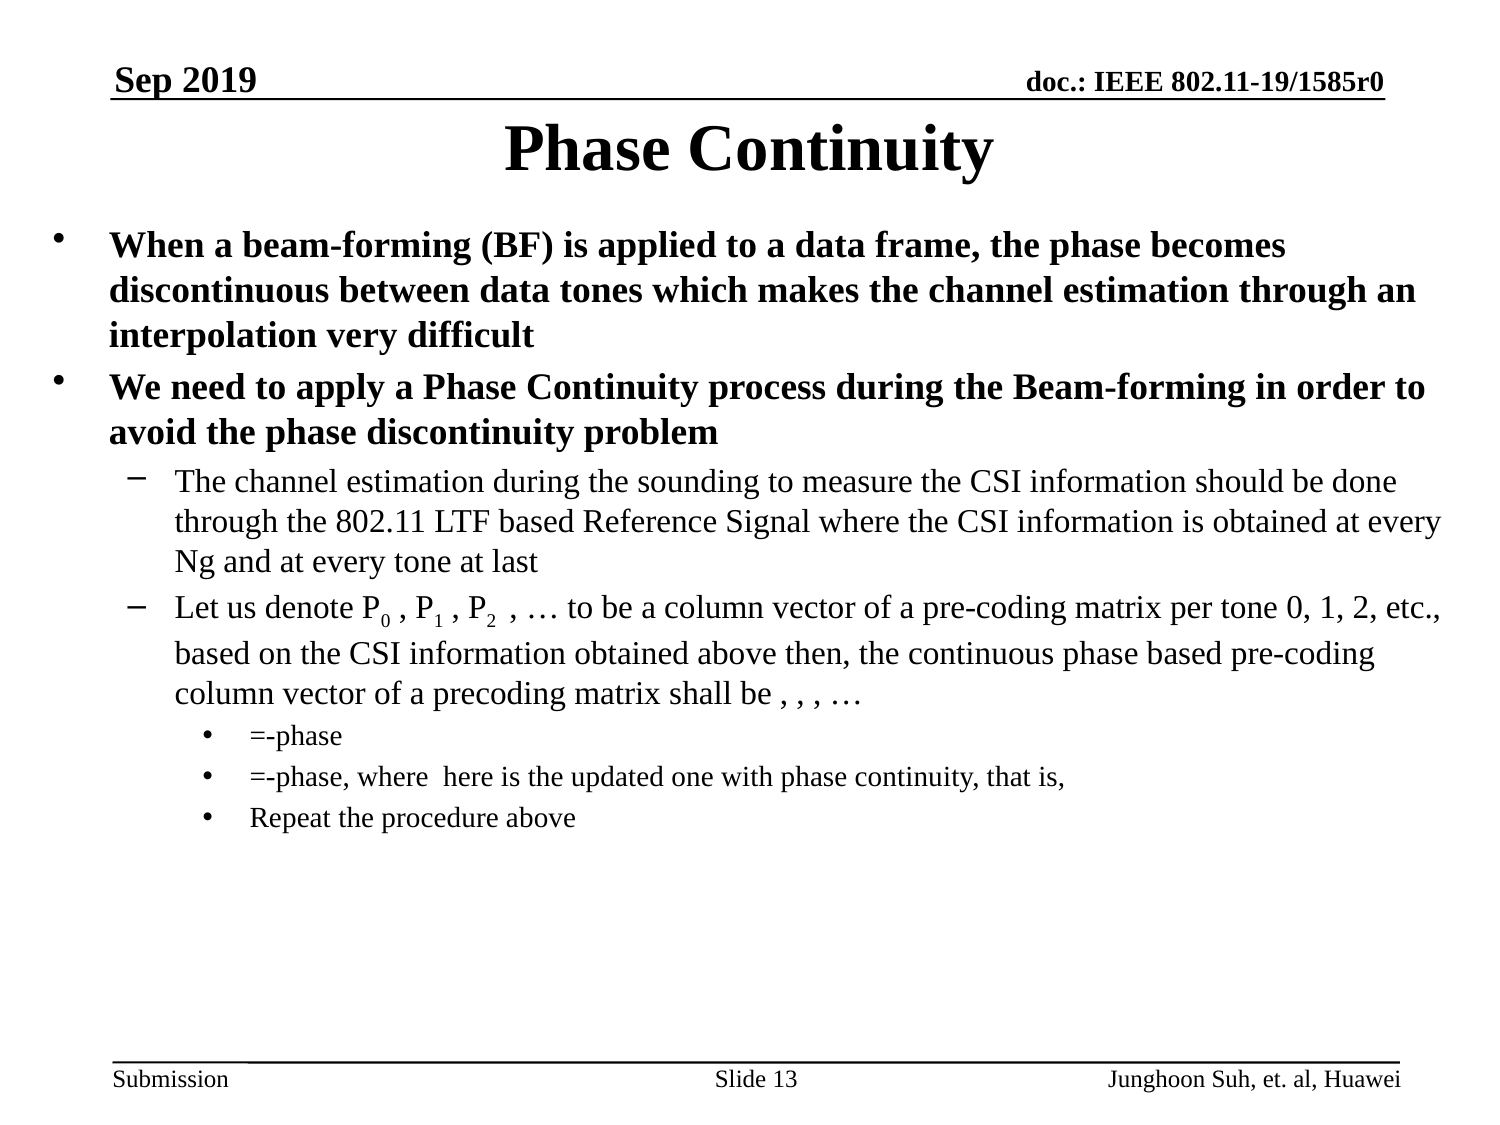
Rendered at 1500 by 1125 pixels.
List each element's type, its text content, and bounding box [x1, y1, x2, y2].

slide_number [114, 54, 265, 101]
footer Junghoon Suh, et. al, Huawei [1104, 1061, 1402, 1093]
slide_number Slide 13 [712, 1061, 800, 1093]
title Phase Continuity [112, 112, 1388, 175]
